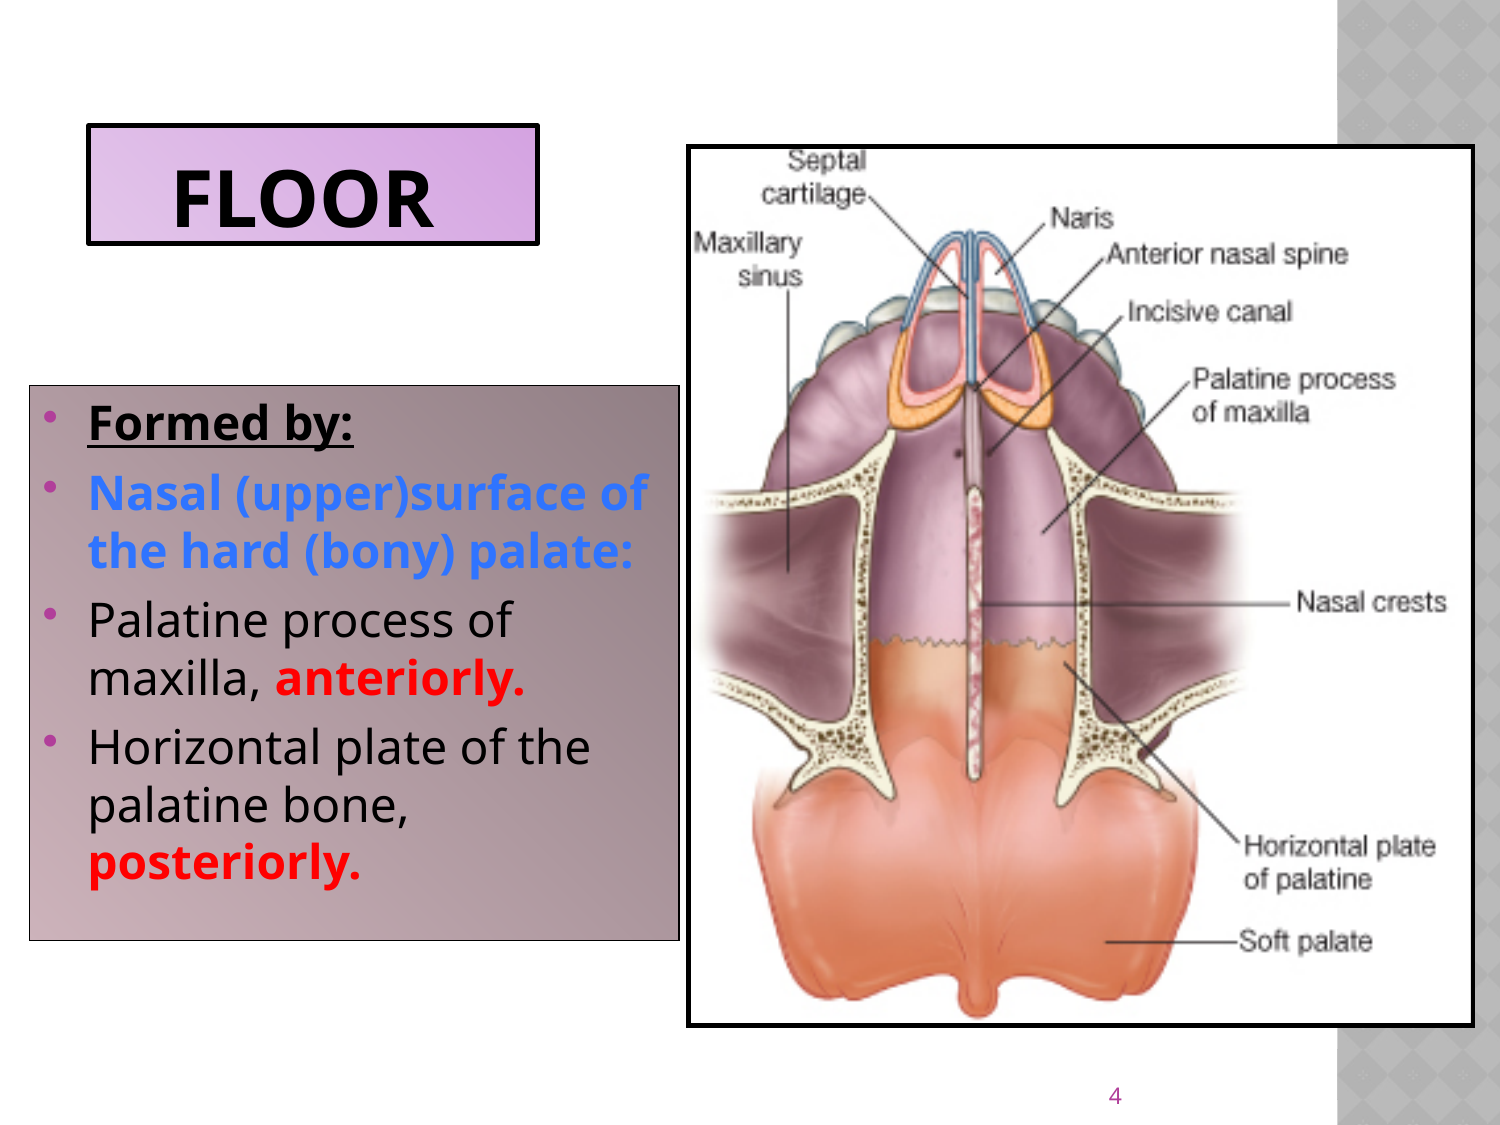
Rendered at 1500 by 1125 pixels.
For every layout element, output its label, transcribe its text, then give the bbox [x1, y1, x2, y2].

title Floor [88, 125, 538, 244]
slide_number 4 [1025, 1075, 1123, 1113]
list Formed by: Nasal (upper)surface of the hard (bony) palate: Palatine process of maxilla, anteriorly. Horizontal plate of the palatine bone, posteriorly. [29, 385, 680, 941]
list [690, 148, 1471, 1024]
